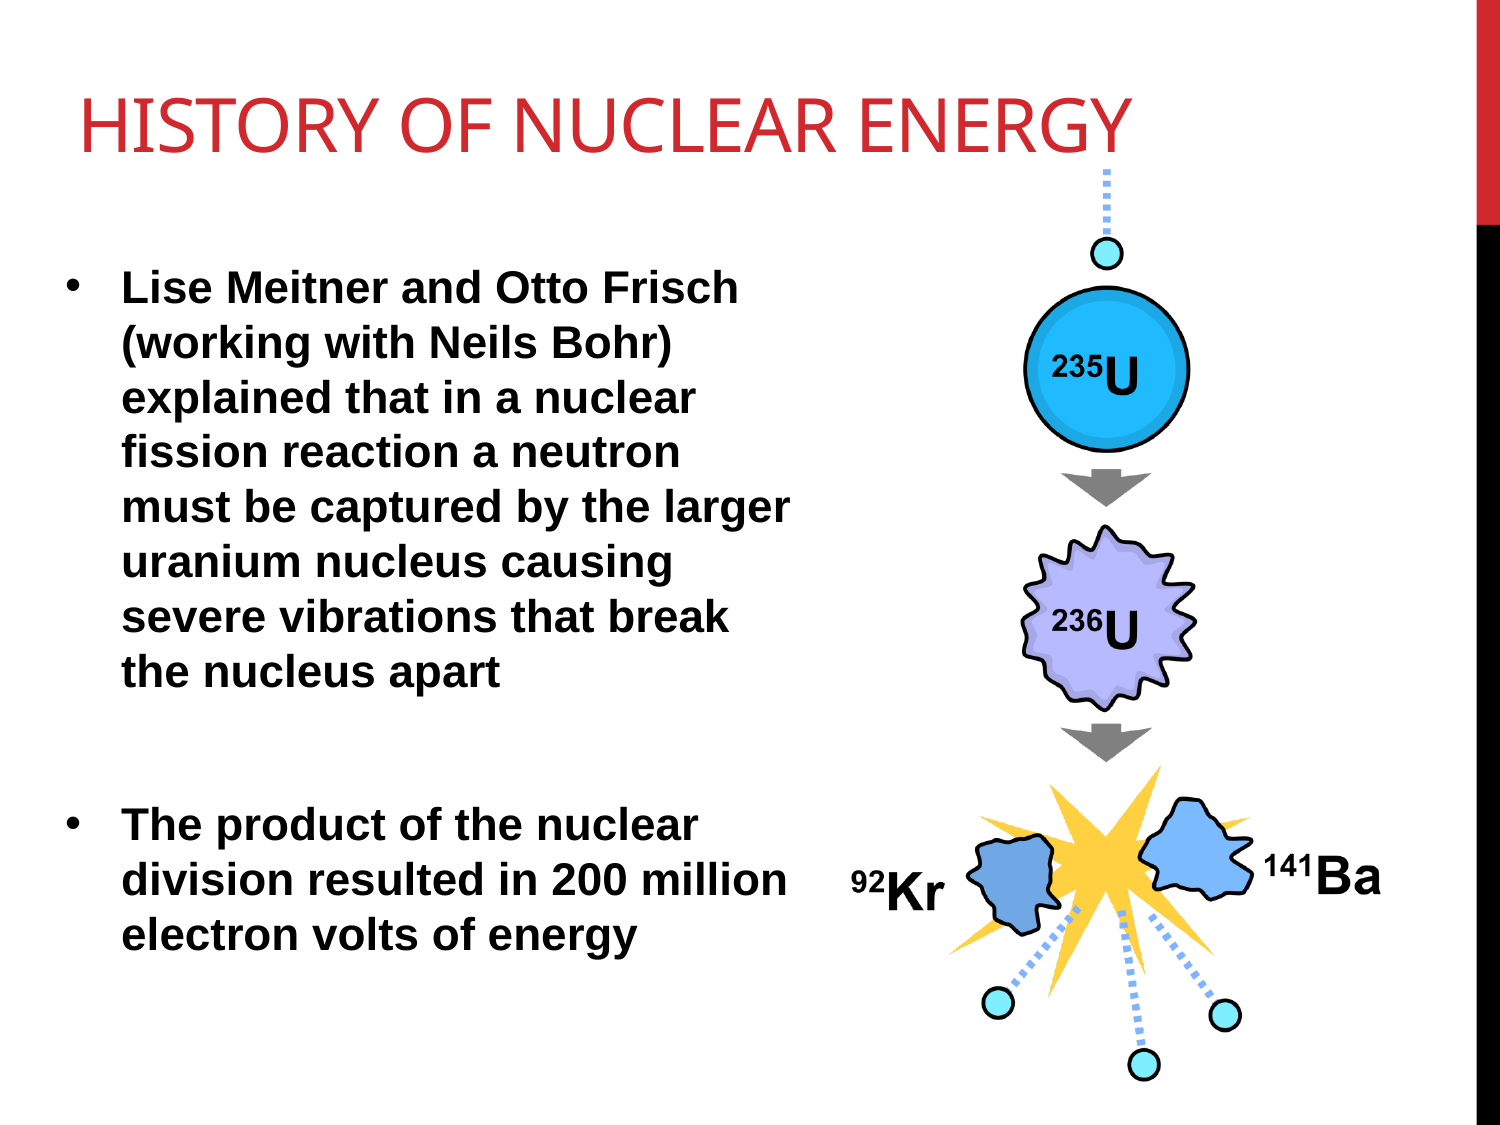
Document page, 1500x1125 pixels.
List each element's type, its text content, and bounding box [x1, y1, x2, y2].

list Lise Meitner and Otto Frisch (working with Neils Bohr) explained that in a nuclear fission reaction a neutron must be captured by the larger uranium nucleus causing severe vibrations that break the nucleus apart The product of the nuclear division resulted in 200 million electron volts of energy [50, 249, 798, 1038]
title History of Nuclear Energy [62, 37, 1413, 175]
picture [799, 148, 1411, 1102]
